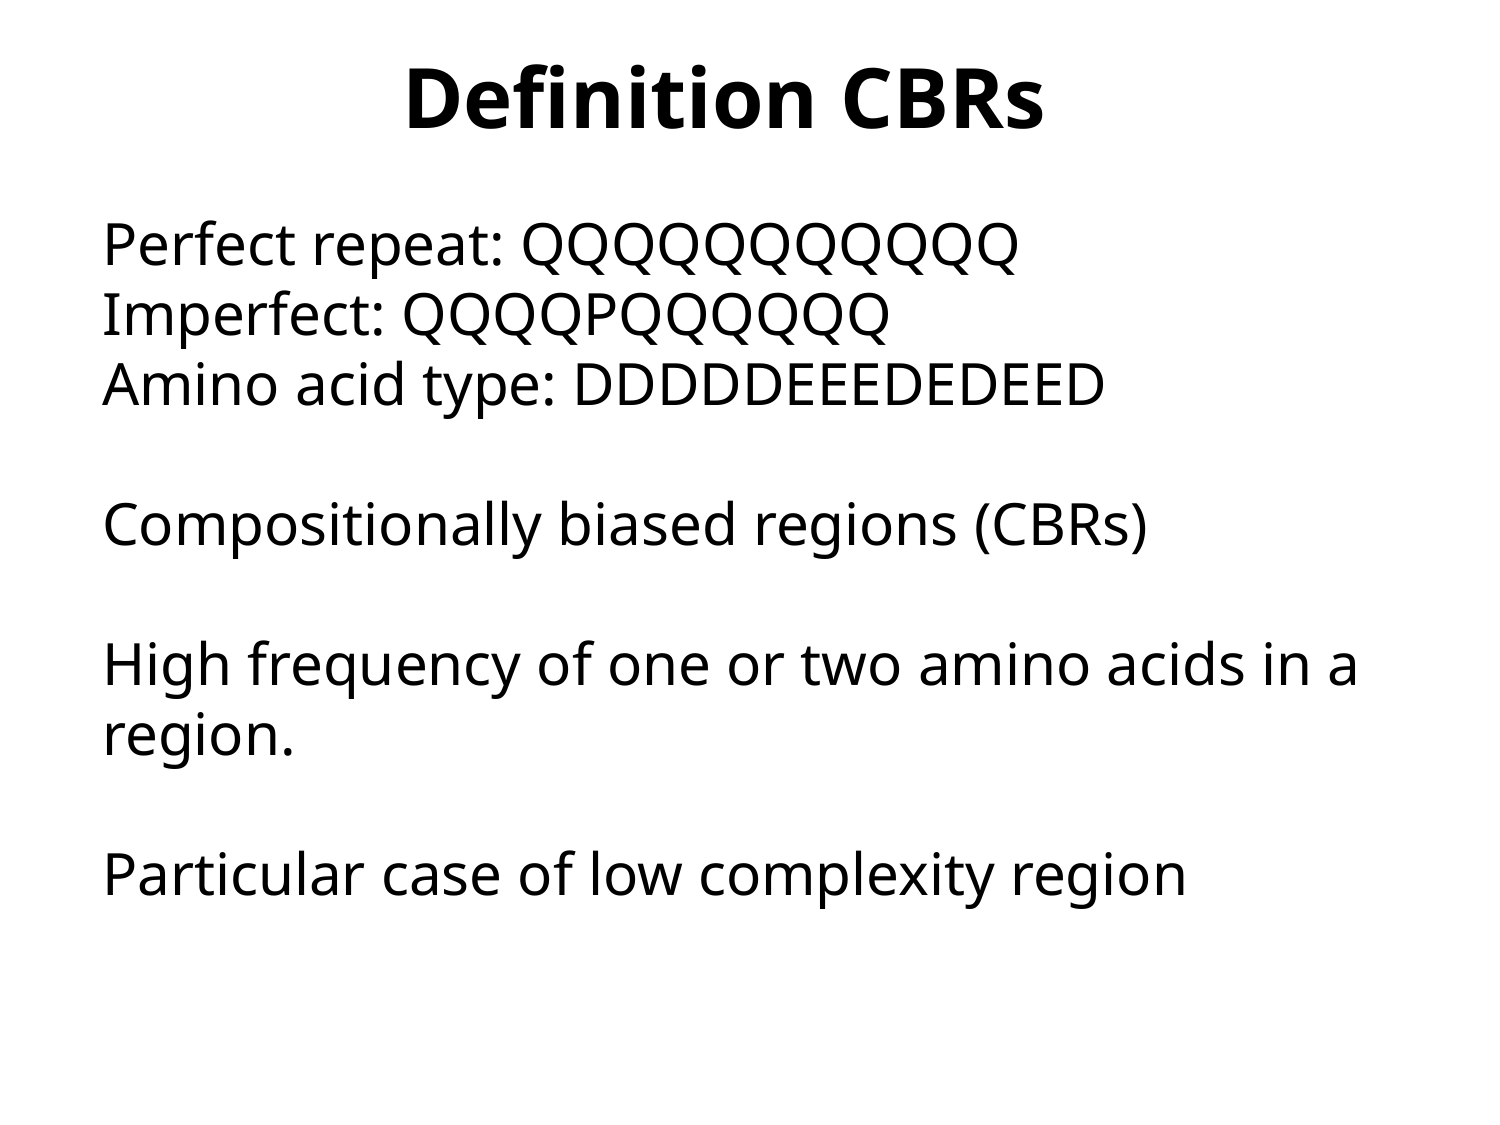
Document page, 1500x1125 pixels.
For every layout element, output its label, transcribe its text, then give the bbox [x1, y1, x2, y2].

text_box Perfect repeat: QQQQQQQQQQQ Imperfect: QQQQPQQQQQQ Amino acid type: DDDDDEEEDEDEED Compositionally biased regions (CBRs) High frequency of one or two amino acids in a region. Particular case of low complexity region [87, 199, 1450, 915]
text_box Definition CBRs [387, 37, 1061, 153]
